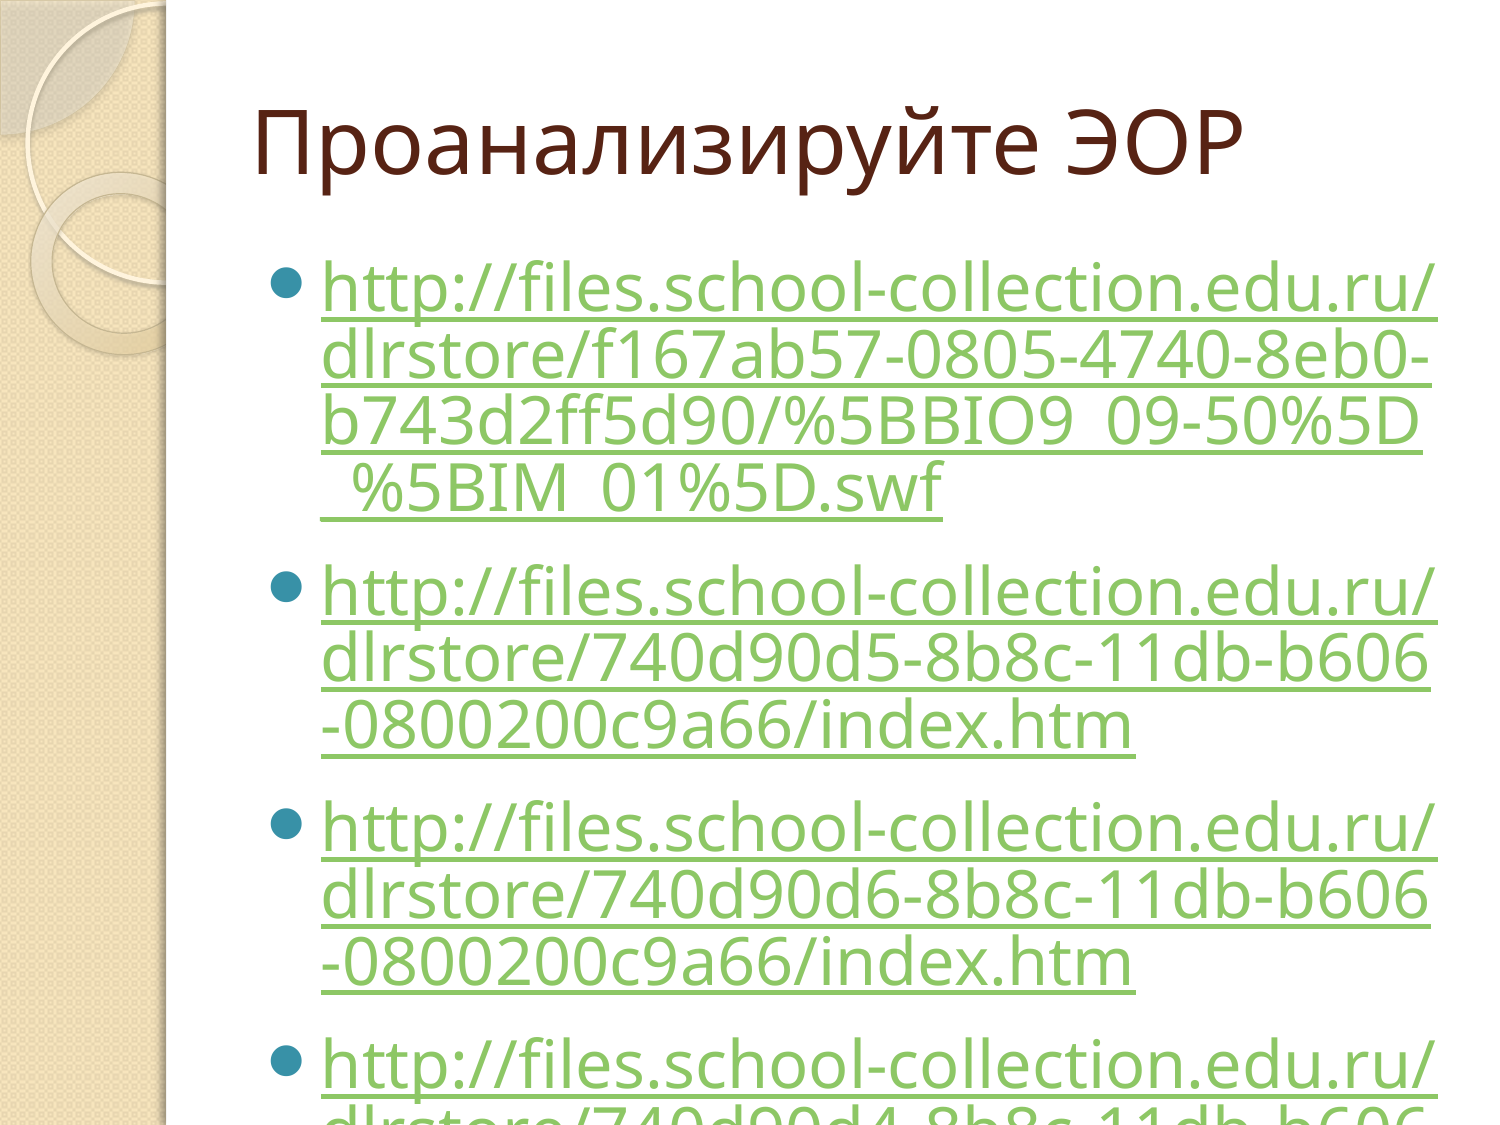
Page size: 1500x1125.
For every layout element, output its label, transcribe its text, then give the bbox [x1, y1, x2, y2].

title Проанализируйте ЭОР [235, 45, 1466, 233]
list http://files.school-collection.edu.ru/dlrstore/f167ab57-0805-4740-8eb0-b743d2ff5d90/%5BBIO9_09-50%5D_%5BIM_01%5D.swf http://files.school-collection.edu.ru/dlrstore/740d90d5-8b8c-11db-b606-0800200c9a66/index.htm http://files.school-collection.edu.ru/dlrstore/740d90d6-8b8c-11db-b606-0800200c9a66/index.htm http://files.school-collection.edu.ru/dlrstore/740d90d4-8b8c-11db-b606-0800200c9a66/index.htm [235, 237, 1466, 1025]
